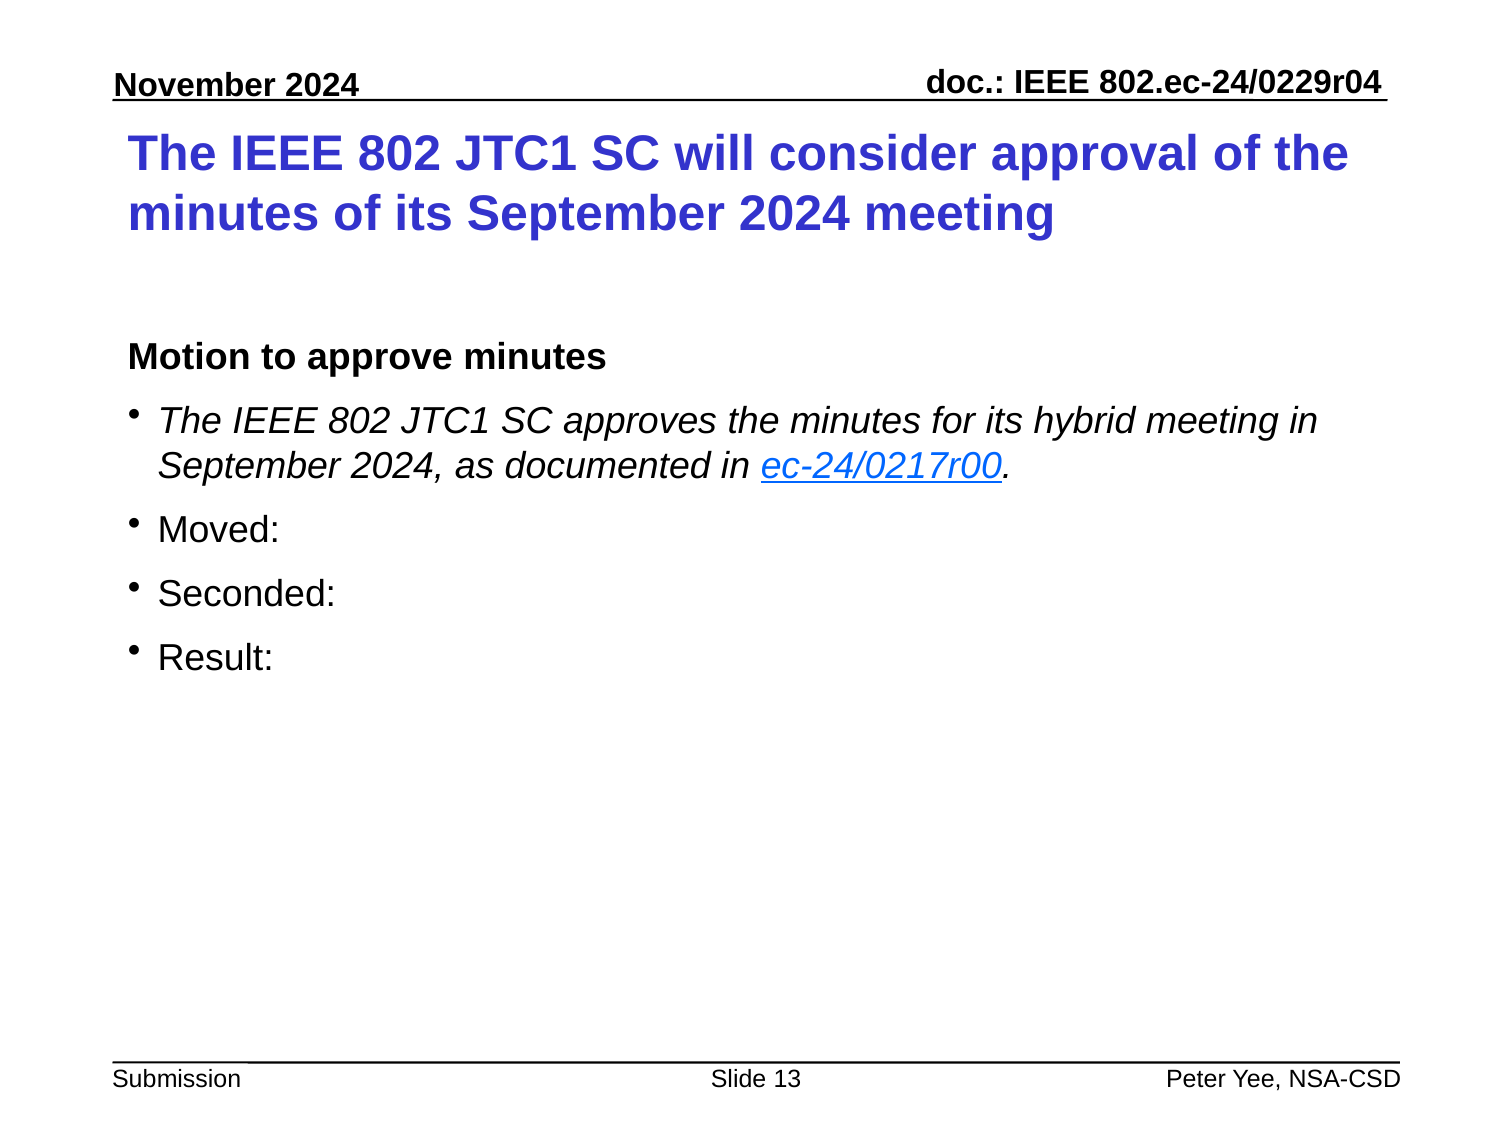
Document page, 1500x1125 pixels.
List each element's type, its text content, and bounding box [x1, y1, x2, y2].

title The IEEE 802 JTC1 SC will consider approval of the minutes of its September 2024 meeting [112, 112, 1388, 288]
slide_number Slide 13 [709, 1061, 803, 1093]
list Motion to approve minutes The IEEE 802 JTC1 SC approves the minutes for its hybrid meeting in September 2024, as documented in ec-24/0217r00. Moved: Seconded: Result: [112, 324, 1388, 1000]
footer Peter Yee, NSA-CSD [1164, 1061, 1402, 1093]
